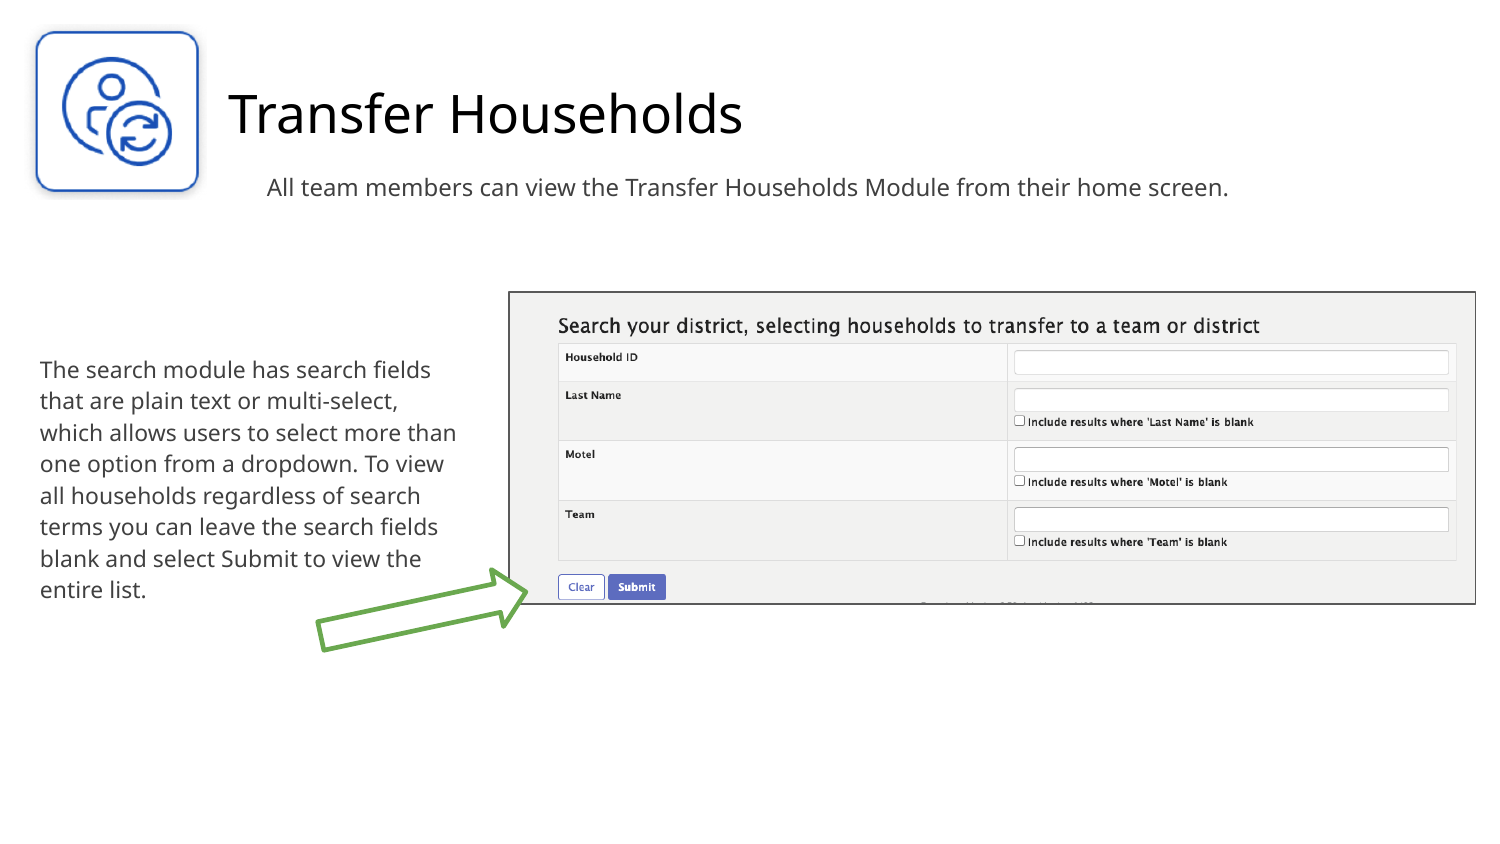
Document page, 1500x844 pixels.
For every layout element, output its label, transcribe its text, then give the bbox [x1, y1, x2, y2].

text_box The search module has search fields that are plain text or multi-select, which allows users to select more than one option from a dropdown. To view all households regardless of search terms you can leave the search fields blank and select Submit to view the entire list. [24, 336, 483, 619]
text_box [317, 569, 513, 651]
picture [24, 24, 207, 201]
picture [509, 292, 1475, 604]
list All team members can view the Transfer Households Module from their home screen. [251, 159, 1337, 210]
title Transfer Households [213, 65, 1500, 160]
